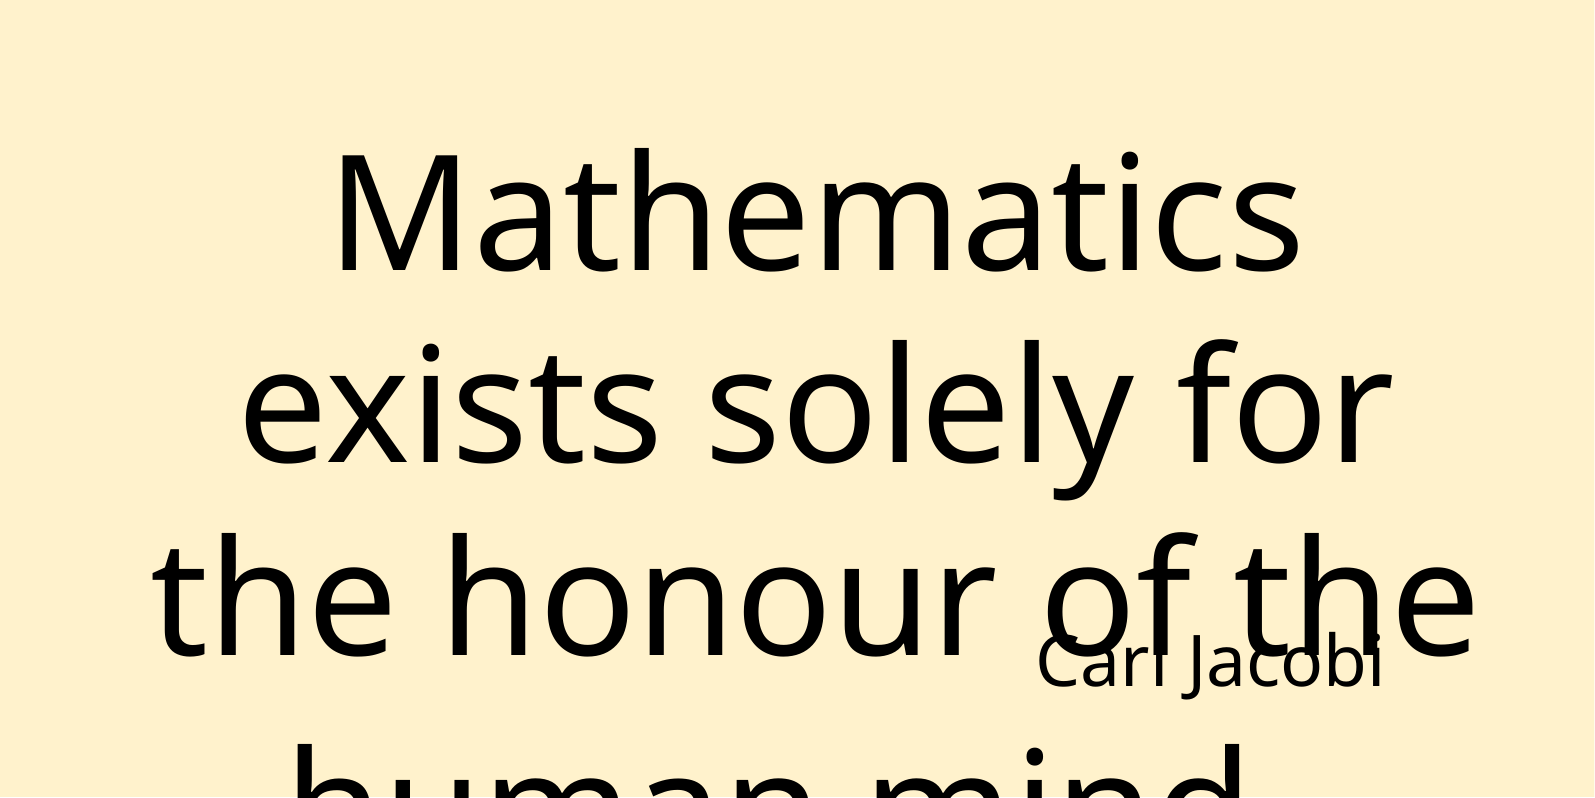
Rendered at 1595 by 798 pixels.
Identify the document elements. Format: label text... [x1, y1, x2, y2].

text_box Mathematics exists solely for the honour of the human mind. [97, 102, 1536, 798]
text_box Carl Jacobi [1020, 608, 1595, 709]
